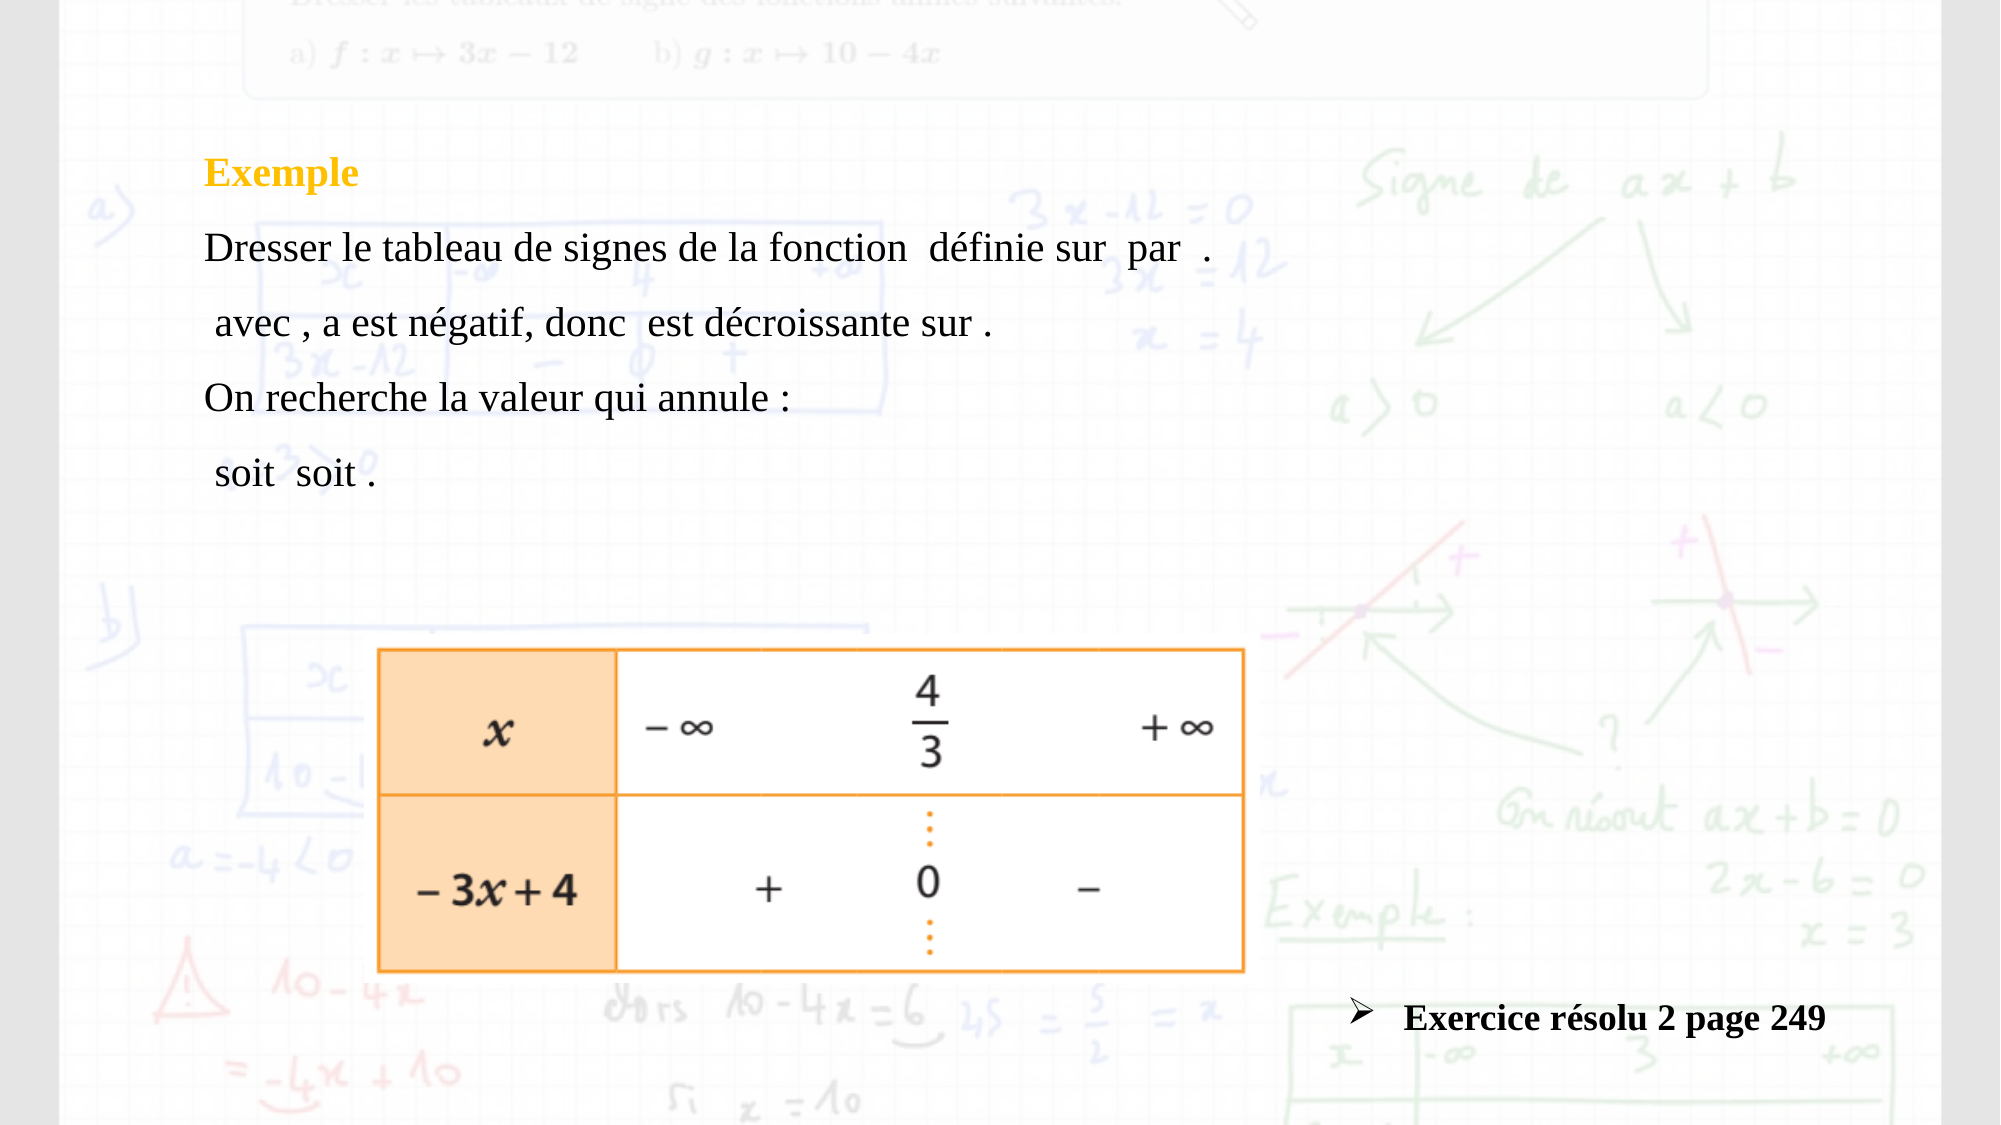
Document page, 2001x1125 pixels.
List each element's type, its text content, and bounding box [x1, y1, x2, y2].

text_box Exercice résolu 2 page 249 [1332, 982, 1842, 1046]
picture [364, 634, 1260, 983]
